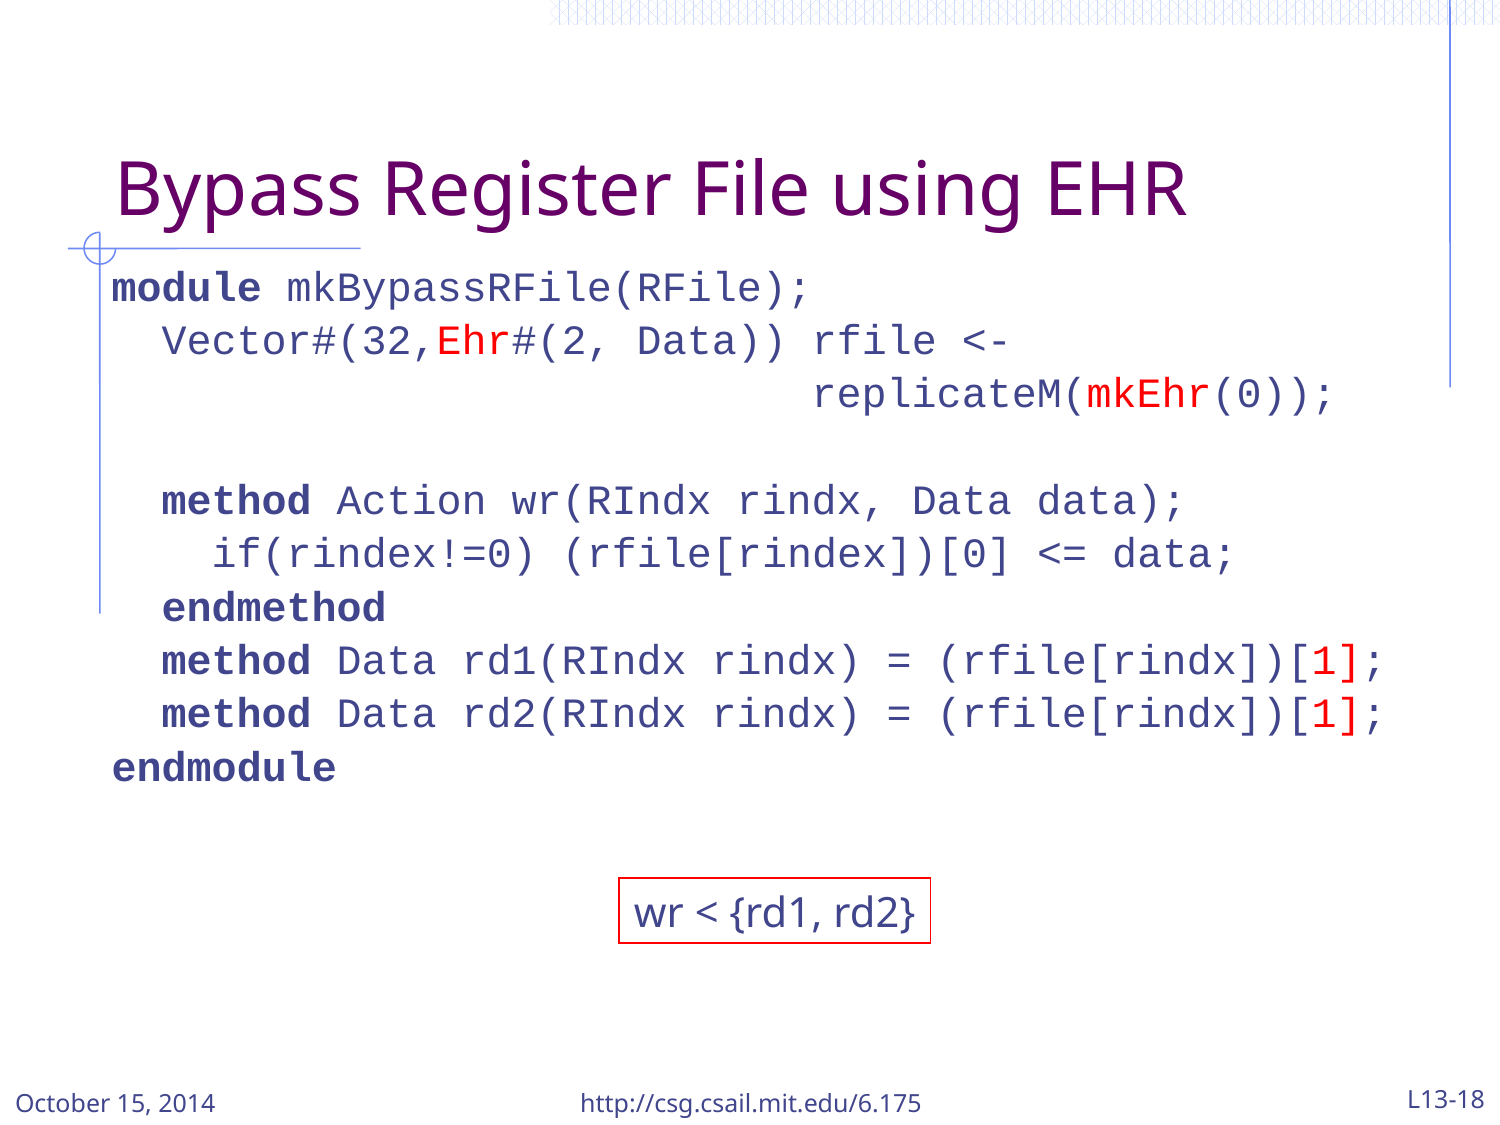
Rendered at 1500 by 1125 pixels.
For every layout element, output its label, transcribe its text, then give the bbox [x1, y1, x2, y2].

text_box module mkBypassRFile(RFile); Vector#(32,Ehr#(2, Data)) rfile <- replicateM(mkEhr(0)); method Action wr(RIndx rindx, Data data); if(rindex!=0) (rfile[rindex])[0] <= data; endmethod method Data rd1(RIndx rindx) = (rfile[rindx])[1]; method Data rd2(RIndx rindx) = (rfile[rindx])[1]; endmodule [96, 257, 1457, 1041]
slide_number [0, 1049, 313, 1125]
slide_number L13-18 [1187, 1049, 1500, 1125]
footer http://csg.csail.mit.edu/6.175 [503, 1049, 1000, 1125]
text_box wr < {rd1, rd2} [619, 878, 931, 943]
title Bypass Register File using EHR [99, 49, 1376, 238]
